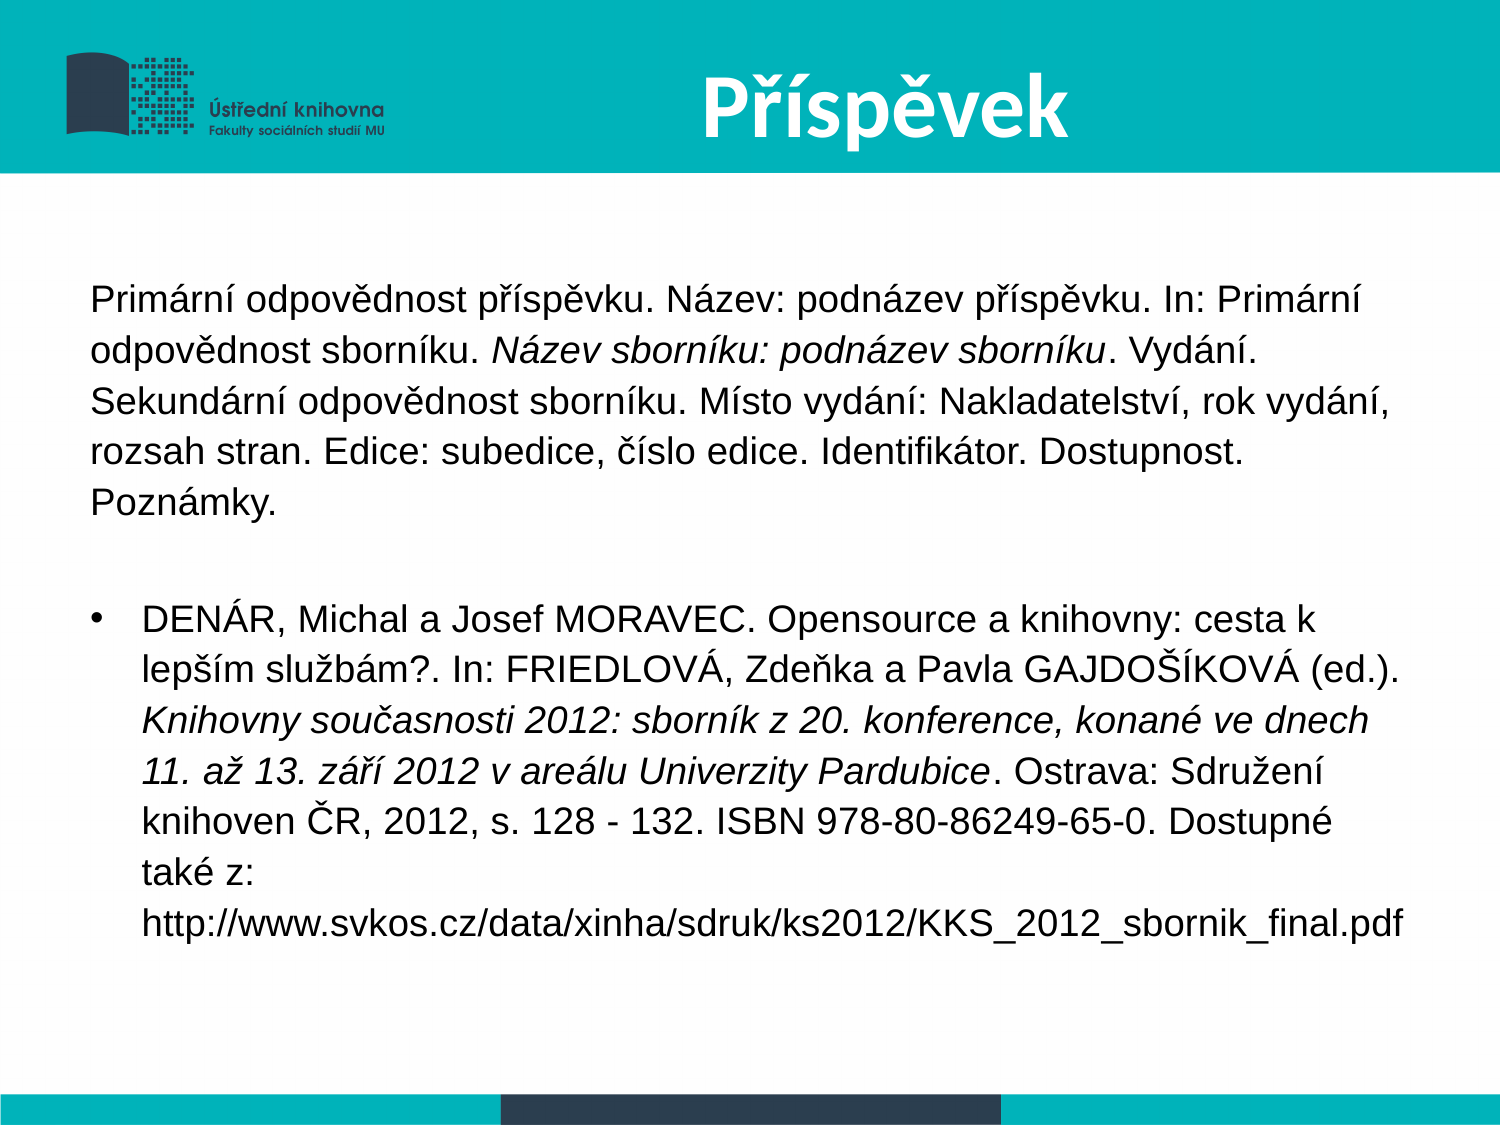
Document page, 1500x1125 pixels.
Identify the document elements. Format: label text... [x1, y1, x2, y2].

list Primární odpovědnost příspěvku. Název: podnázev příspěvku. In: Primární odpovědnost sborníku. Název sborníku: podnázev sborníku. Vydání. Sekundární odpovědnost sborníku. Místo vydání: Nakladatelství, rok vydání, rozsah stran. Edice: subedice, číslo edice. Identifikátor. Dostupnost. Poznámky. DENÁR, Michal a Josef MORAVEC. Opensource a knihovny: cesta k lepším službám?. In: FRIEDLOVÁ, Zdeňka a Pavla GAJDOŠÍKOVÁ (ed.). Knihovny současnosti 2012: sborník z 20. konference, konané ve dnech 11. až 13. září 2012 v areálu Univerzity Pardubice. Ostrava: Sdružení knihoven ČR, 2012, s. 128 - 132. ISBN 978-80-86249-65-0. Dostupné také z: http://www.svkos.cz/data/xinha/sdruk/ks2012/KKS_2012_sbornik_final.pdf [75, 262, 1425, 1005]
picture [0, 0, 1500, 1125]
title Příspěvek [324, 30, 1447, 171]
